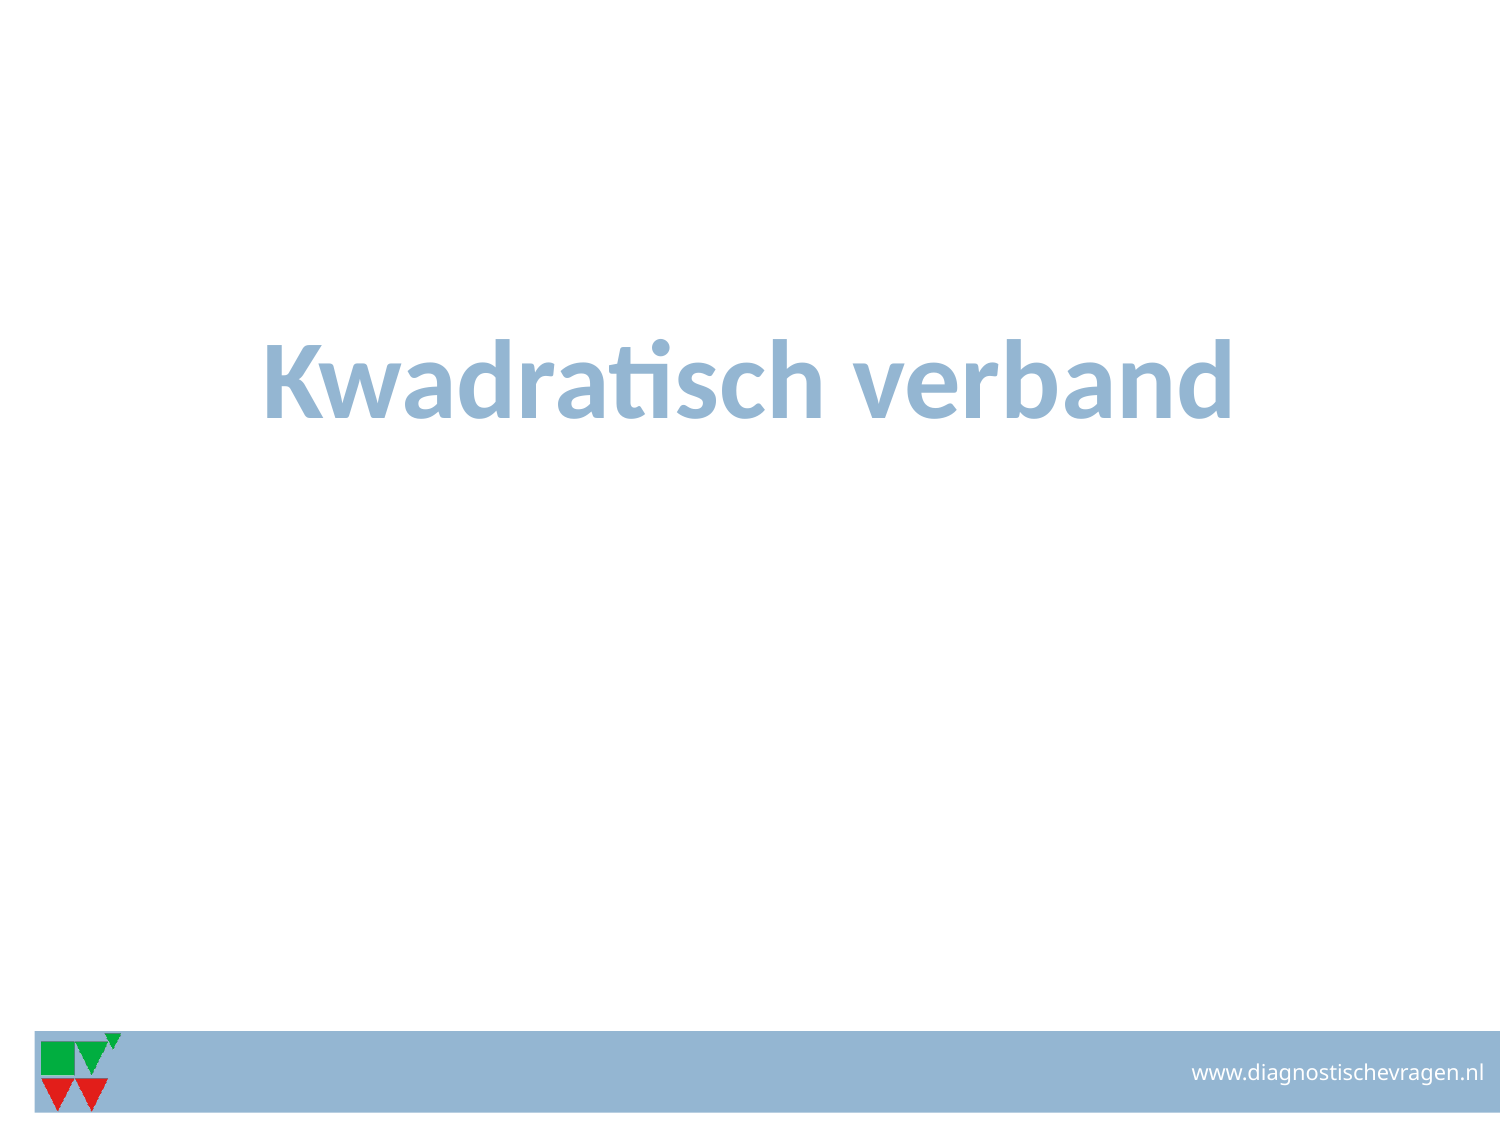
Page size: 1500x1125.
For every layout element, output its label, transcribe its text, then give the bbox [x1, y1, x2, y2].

picture [34, 1026, 123, 1113]
title Kwadratisch verband [187, 79, 1313, 563]
text_box [126, 1031, 1500, 1113]
text_box www.diagnostischevragen.nl [1082, 1051, 1500, 1093]
